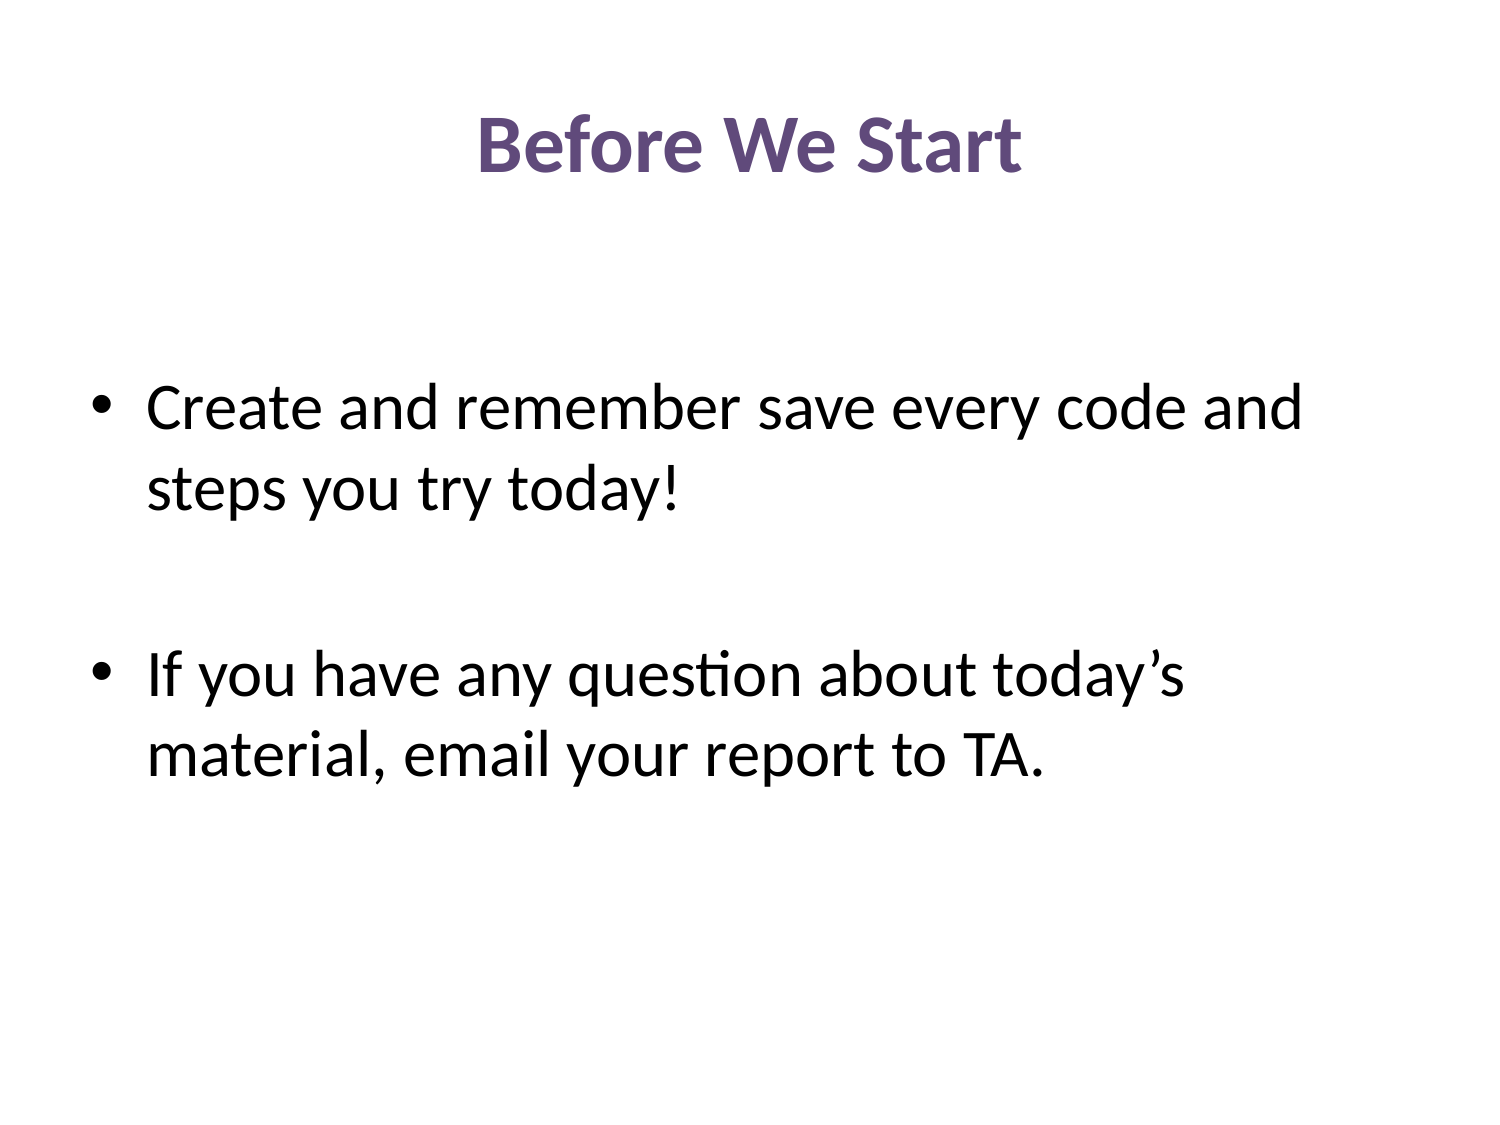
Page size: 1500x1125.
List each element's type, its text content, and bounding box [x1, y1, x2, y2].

list Create and remember save every code and steps you try today! If you have any question about today’s material, email your report to TA. [74, 262, 1426, 1006]
title Before We Start [74, 44, 1426, 233]
